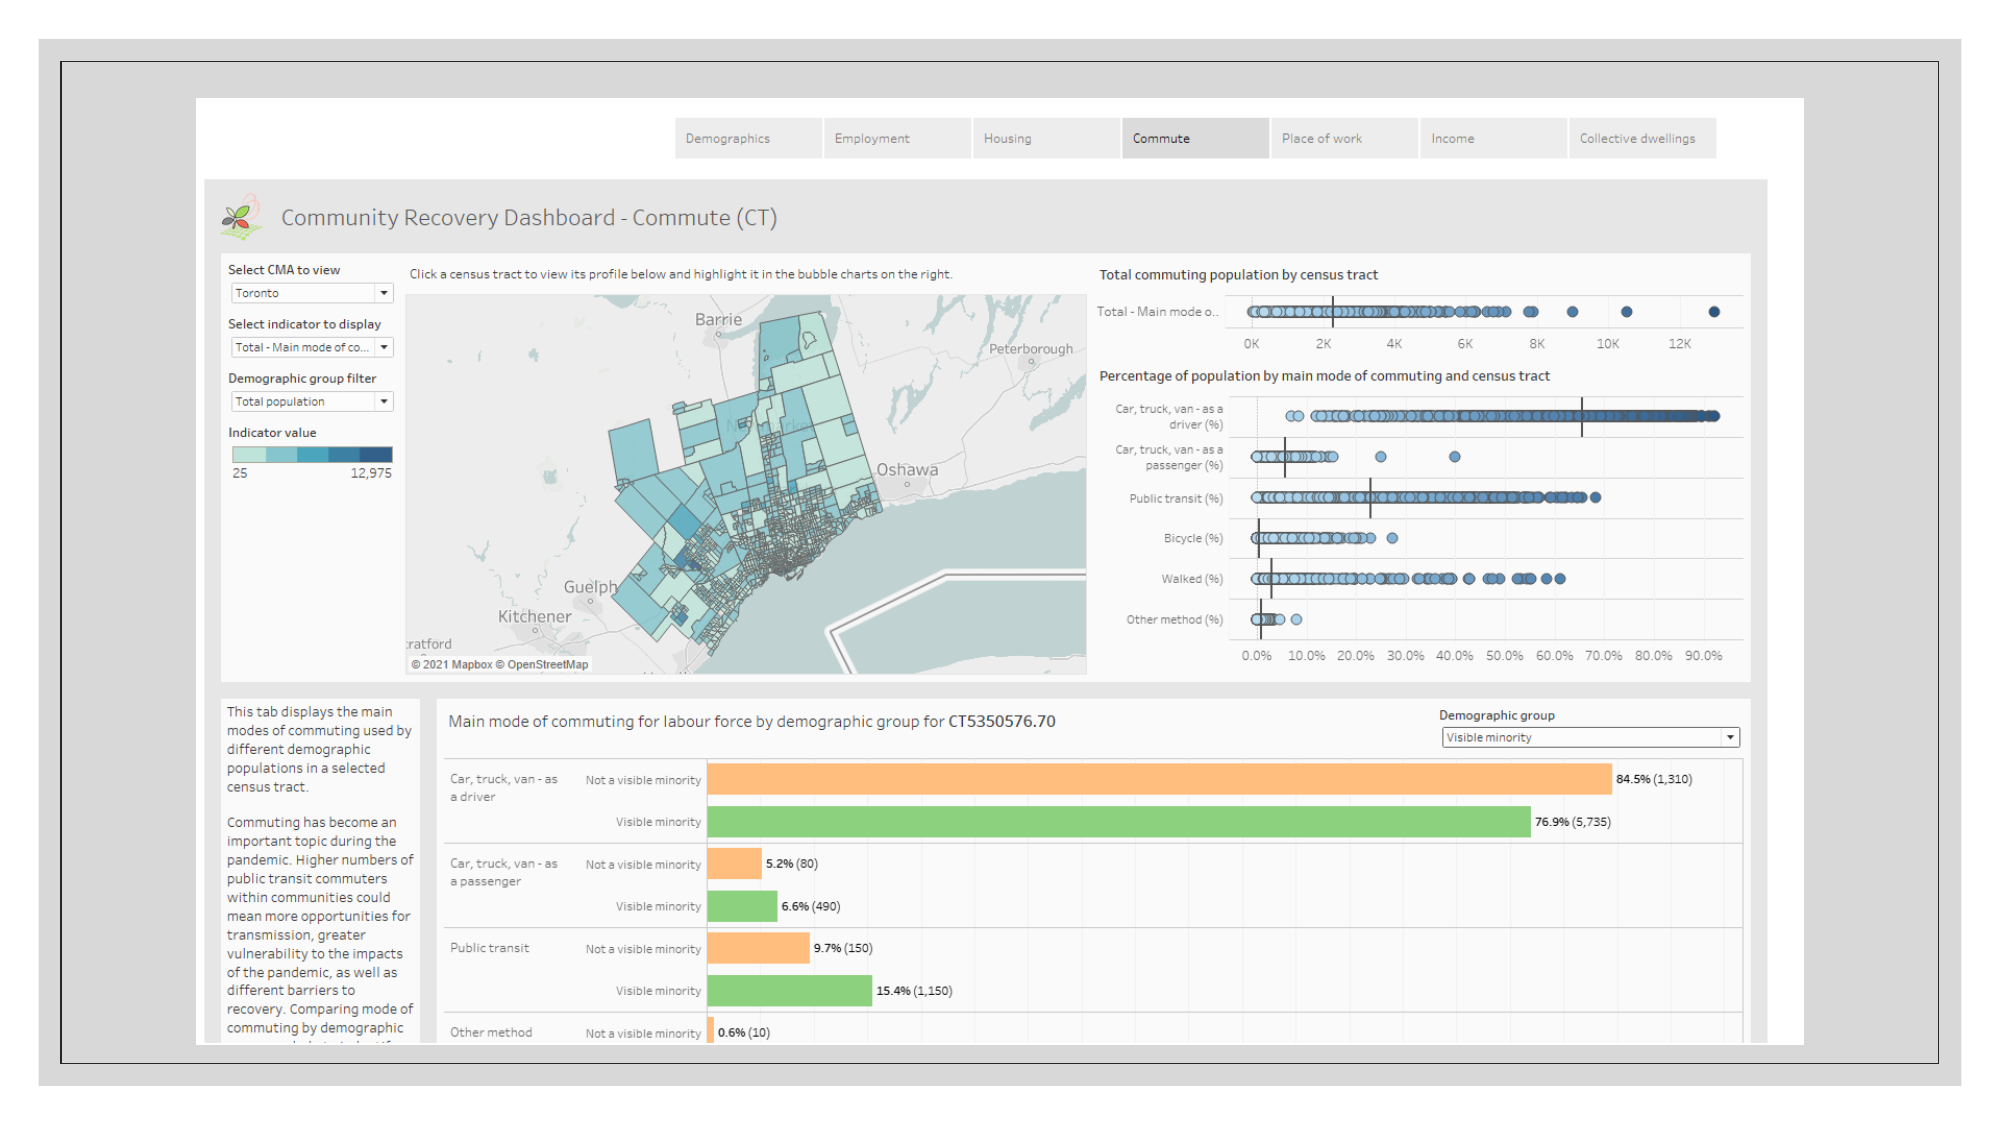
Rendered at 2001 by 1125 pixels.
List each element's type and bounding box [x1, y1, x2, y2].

picture [196, 98, 1804, 1045]
